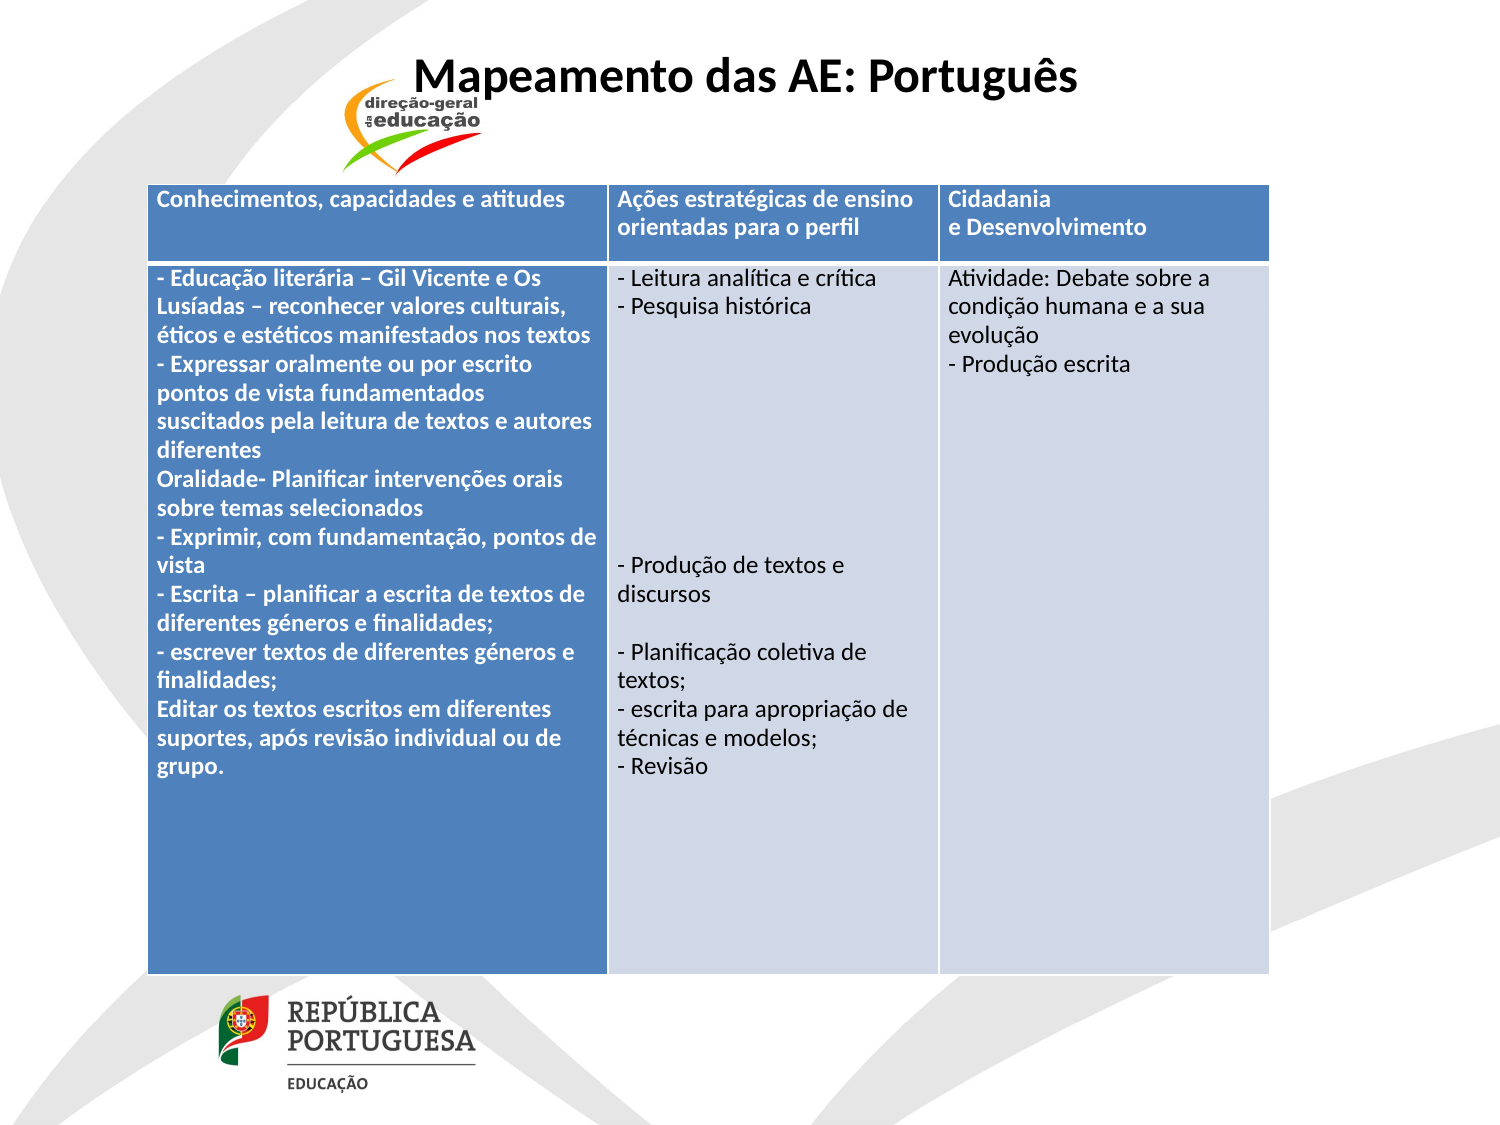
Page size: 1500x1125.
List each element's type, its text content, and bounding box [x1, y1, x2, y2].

table_header Cidadania e Desenvolvimento [940, 185, 1269, 261]
table_header Conhecimentos, capacidades e atitudes [148, 185, 607, 261]
picture [0, 0, 1500, 1125]
table_cell Atividade: Debate sobre a condição humana e a sua evolução - Produção escrita [940, 266, 1269, 974]
table_header Ações estratégicas de ensino orientadas para o perfil [609, 185, 938, 261]
table_cell - Leitura analítica e crítica - Pesquisa histórica - Produção de textos e discursos - Planificação coletiva de textos; - escrita para apropriação de técnicas e modelos; - Revisão [609, 266, 938, 974]
table_cell - Educação literária – Gil Vicente e Os Lusíadas – reconhecer valores culturais, éticos e estéticos manifestados nos textos - Expressar oralmente ou por escrito pontos de vista fundamentados suscitados pela leitura de textos e autores diferentes Oralidade- Planificar intervenções orais sobre temas selecionados - Exprimir, com fundamentação, pontos de vista - Escrita – planificar a escrita de textos de diferentes géneros e finalidades; - escrever textos de diferentes géneros e finalidades; Editar os textos escritos em diferentes suportes, após revisão individual ou de grupo. [148, 266, 607, 974]
title Mapeamento das AE: Português [76, 30, 1427, 114]
